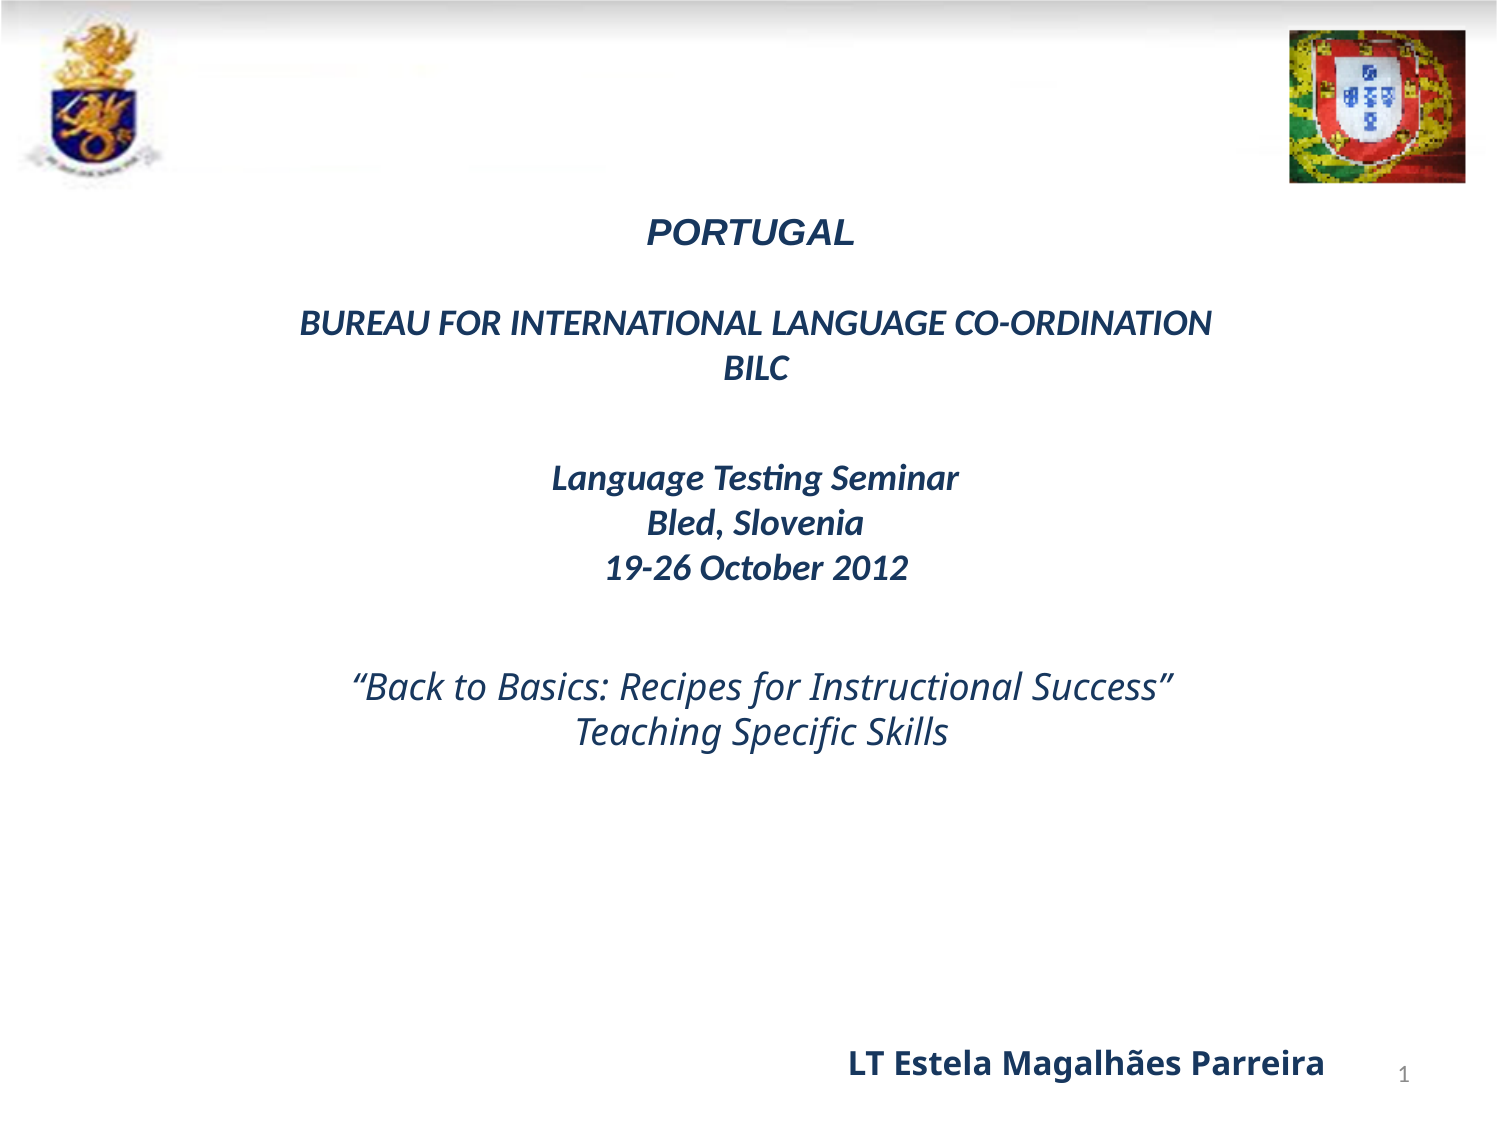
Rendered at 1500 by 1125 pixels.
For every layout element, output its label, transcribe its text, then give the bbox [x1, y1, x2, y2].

text_box “Back to Basics: Recipes for Instructional Success” Teaching Specific Skills [230, 655, 1294, 761]
picture [0, 0, 1500, 196]
text_box Language Testing Seminar Bled, Slovenia 19-26 October 2012 [265, 400, 1247, 596]
text_box PORTUGAL BUREAU FOR INTERNATIONAL LANGUAGE CO-ORDINATION BILC [265, 204, 1247, 396]
slide_number 1 [1074, 1042, 1425, 1103]
text_box LT Estela Magalhães Parreira [832, 1034, 1500, 1090]
